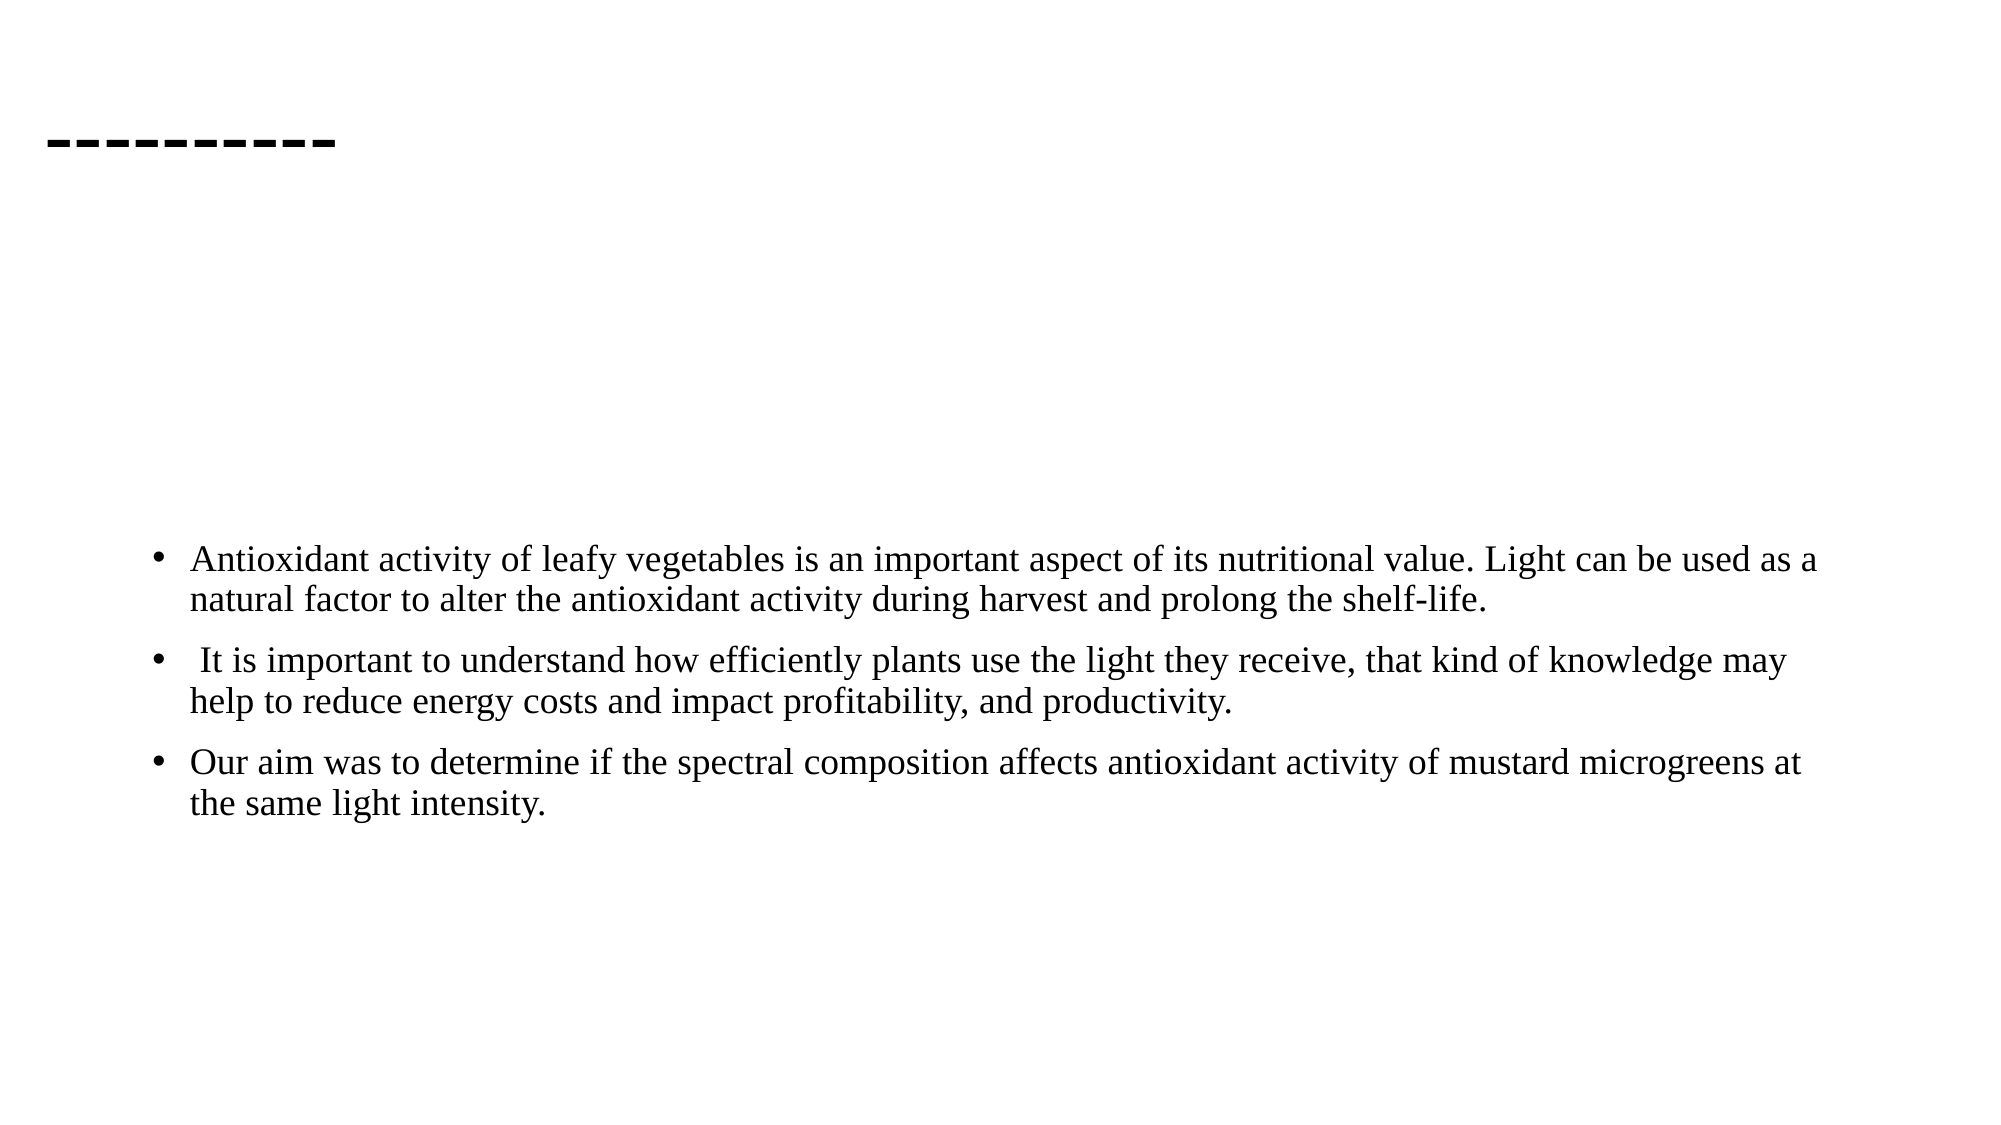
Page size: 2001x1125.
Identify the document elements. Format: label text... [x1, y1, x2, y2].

title ---------- [29, 0, 1971, 460]
list Antioxidant activity of leafy vegetables is an important aspect of its nutritional value. Light can be used as a natural factor to alter the antioxidant activity during harvest and prolong the shelf-life. It is important to understand how efficiently plants use the light they receive, that kind of knowledge may help to reduce energy costs and impact profitability, and productivity. Our aim was to determine if the spectral composition affects antioxidant activity of mustard microgreens at the same light intensity. [137, 531, 1863, 1125]
